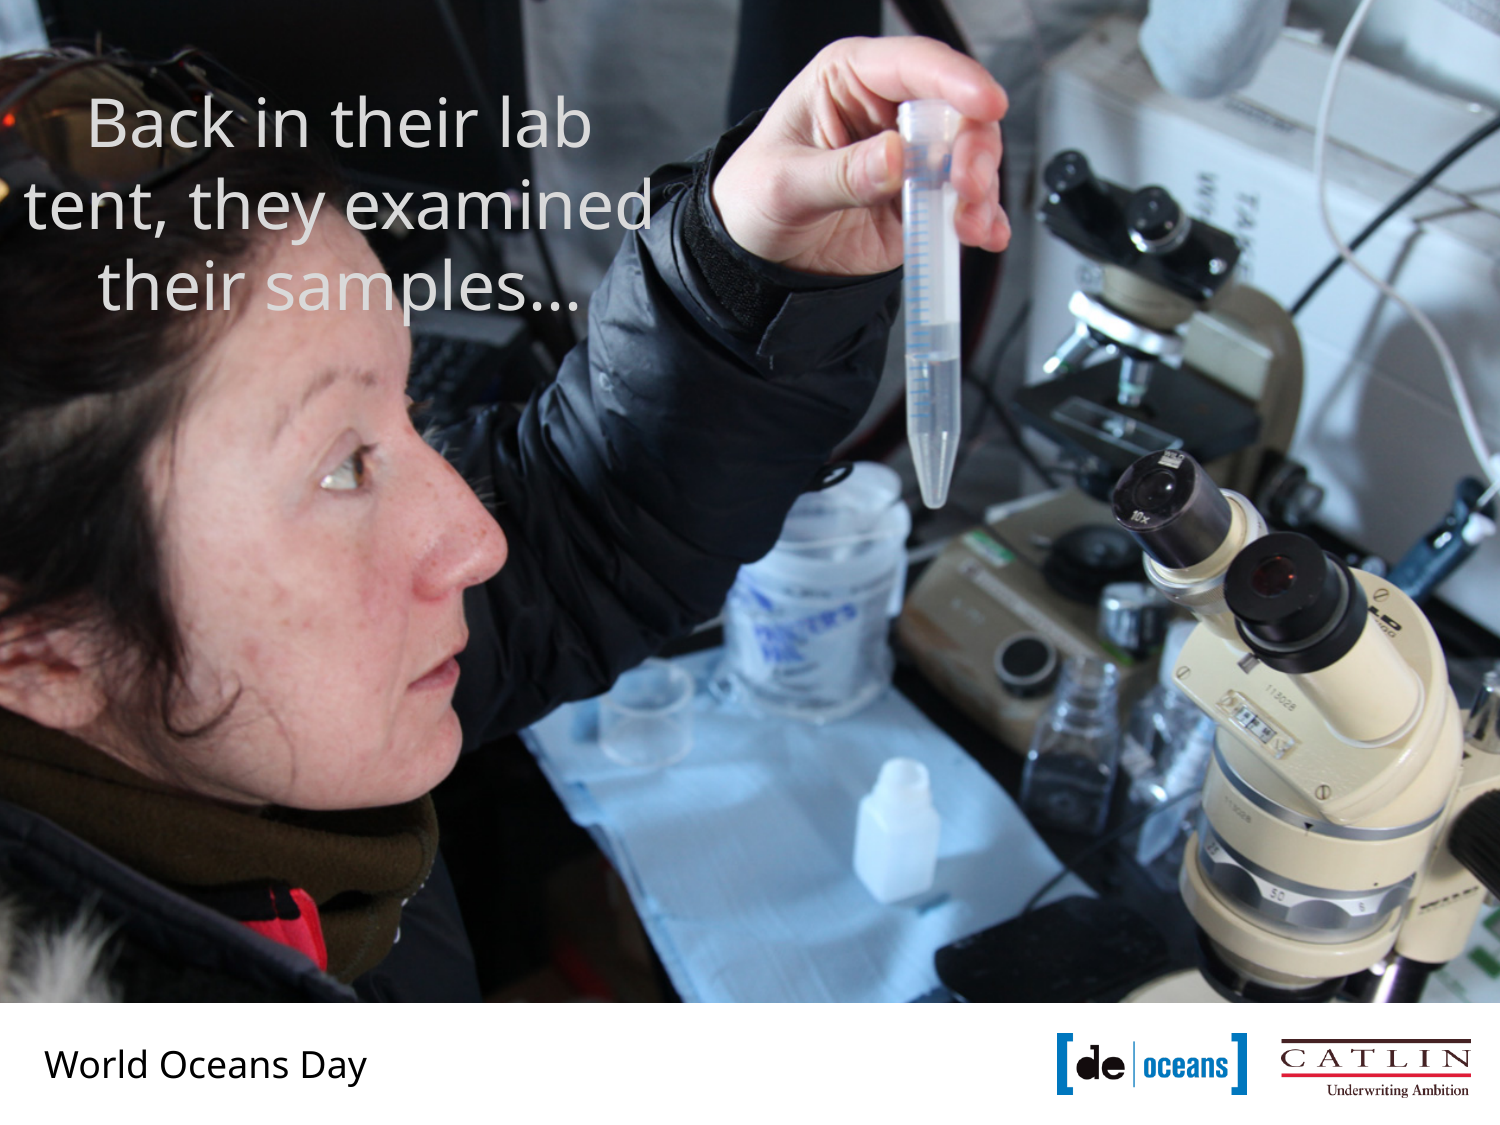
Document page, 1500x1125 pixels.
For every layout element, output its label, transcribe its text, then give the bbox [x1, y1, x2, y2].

picture [1056, 1033, 1247, 1095]
picture [0, 0, 1500, 1003]
picture [1281, 1039, 1471, 1098]
text_box World Oceans Day [1249, 1033, 1469, 1093]
text_box World Oceans Day [29, 1033, 1054, 1093]
